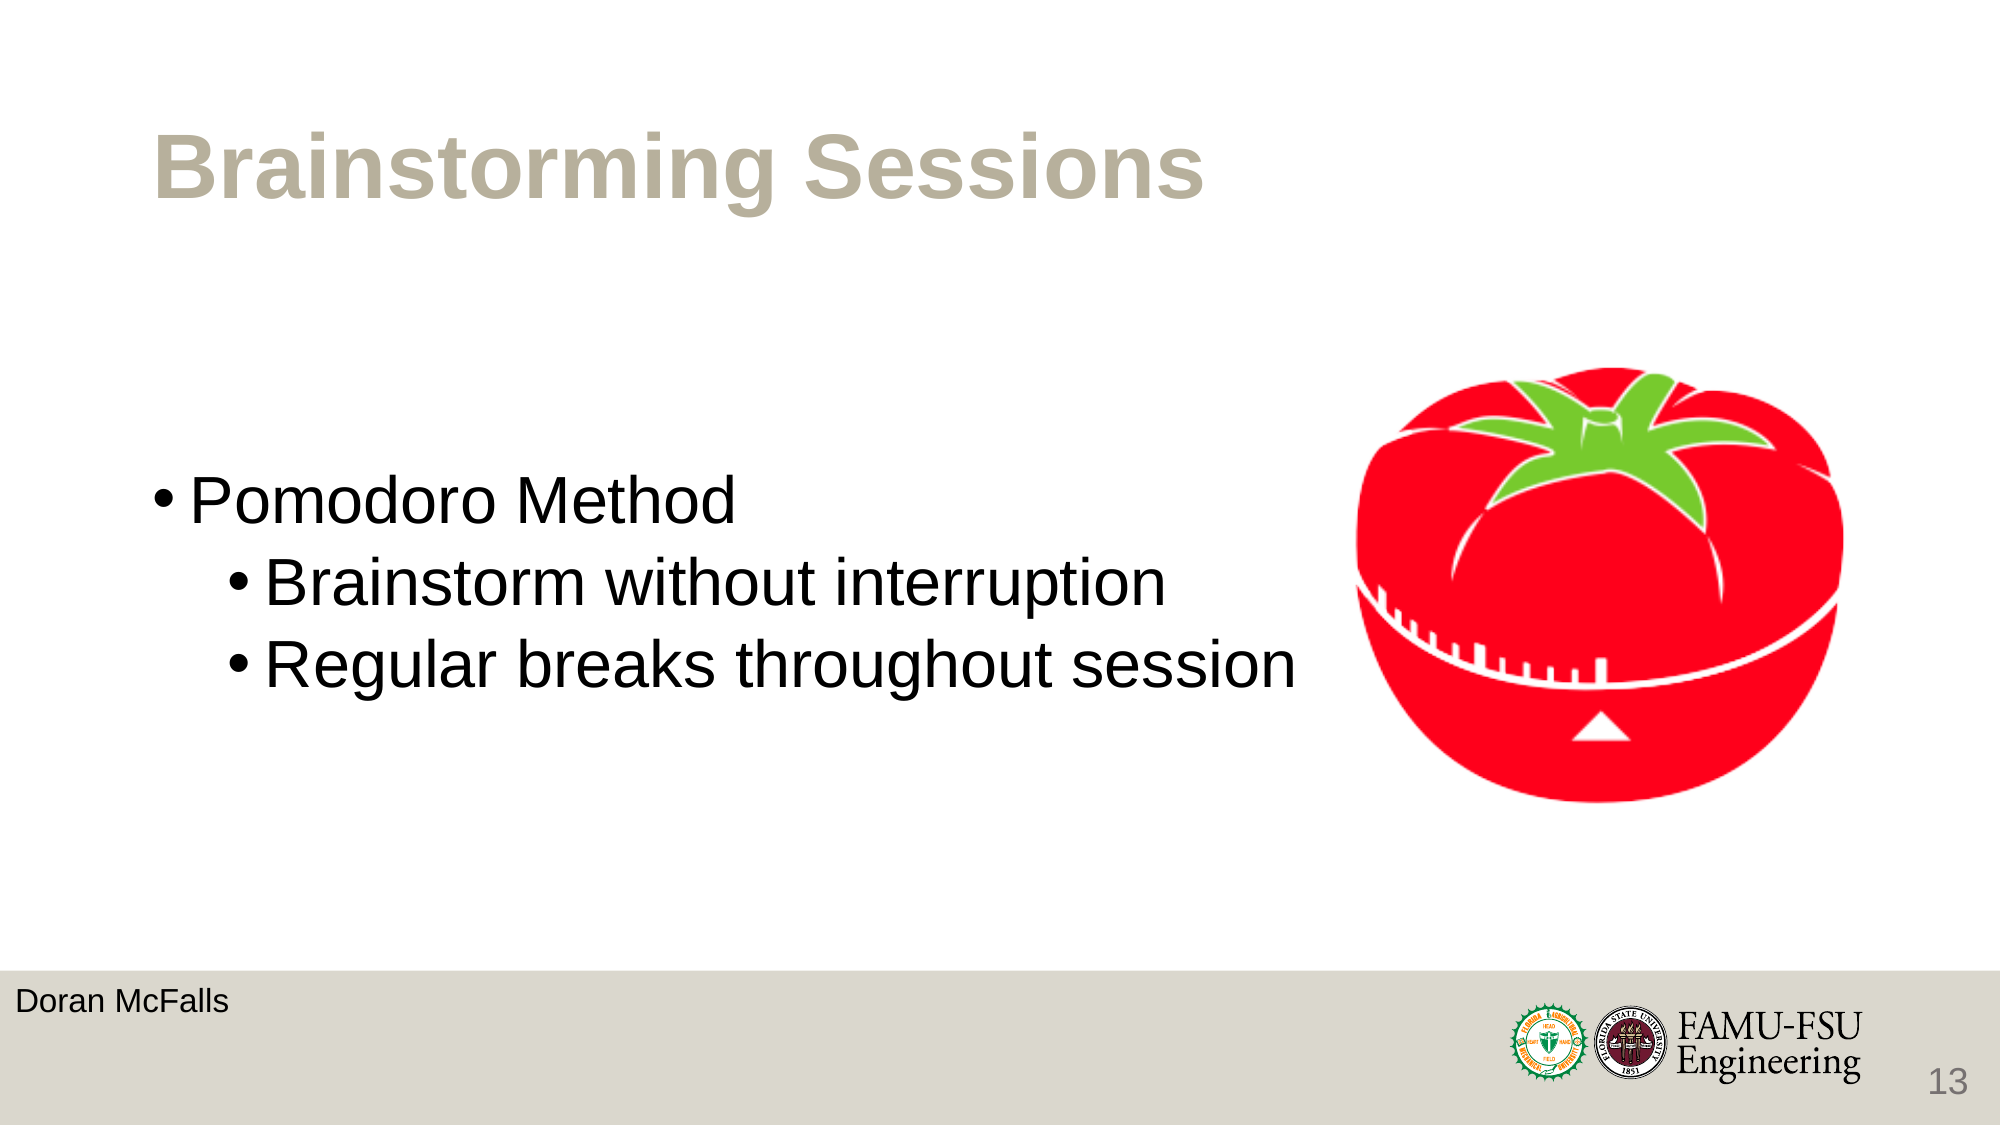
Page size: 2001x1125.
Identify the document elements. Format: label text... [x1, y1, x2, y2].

title Brainstorming Sessions [137, 59, 1863, 278]
picture [1287, 270, 1913, 896]
list Doran McFalls [0, 976, 392, 1036]
slide_number 13 [1912, 1035, 2000, 1123]
list Pomodoro Method Brainstorm without interruption Regular breaks throughout session [137, 299, 1287, 869]
